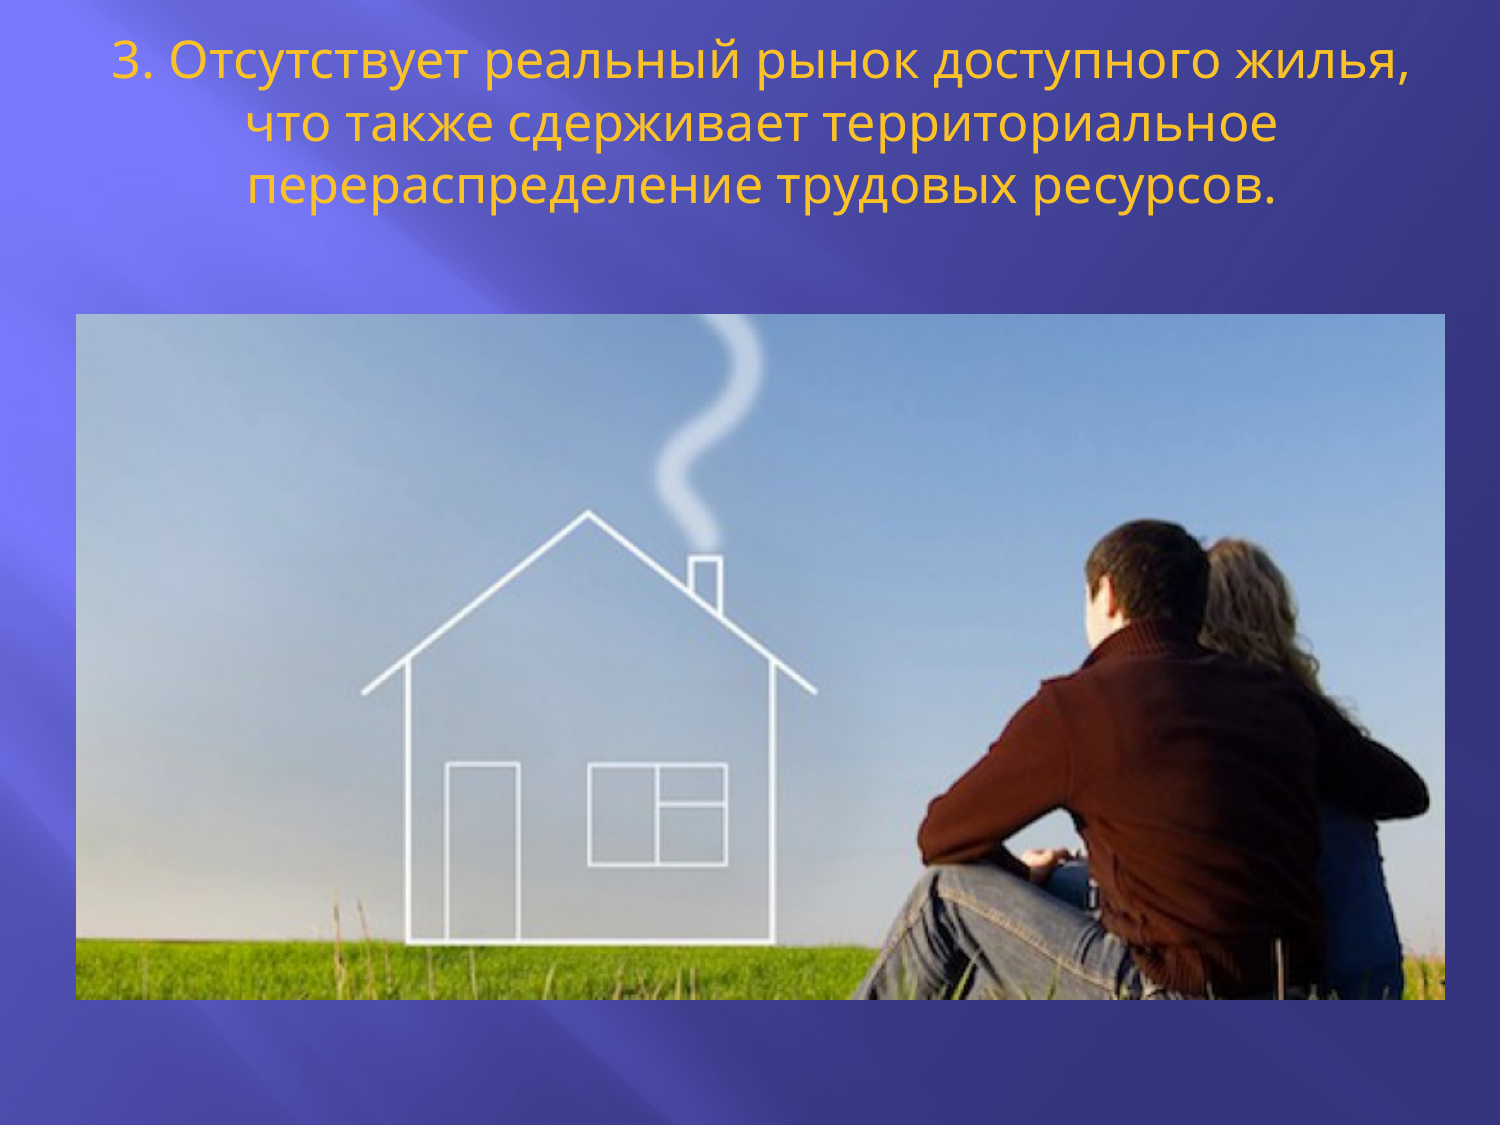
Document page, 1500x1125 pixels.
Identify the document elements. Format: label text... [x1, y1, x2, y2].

list 3. Отсутствует реальный рынок доступного жилья, что также сдерживает территориальное перераспределение трудовых ресурсов. [53, 19, 1471, 232]
picture [76, 314, 1445, 1001]
